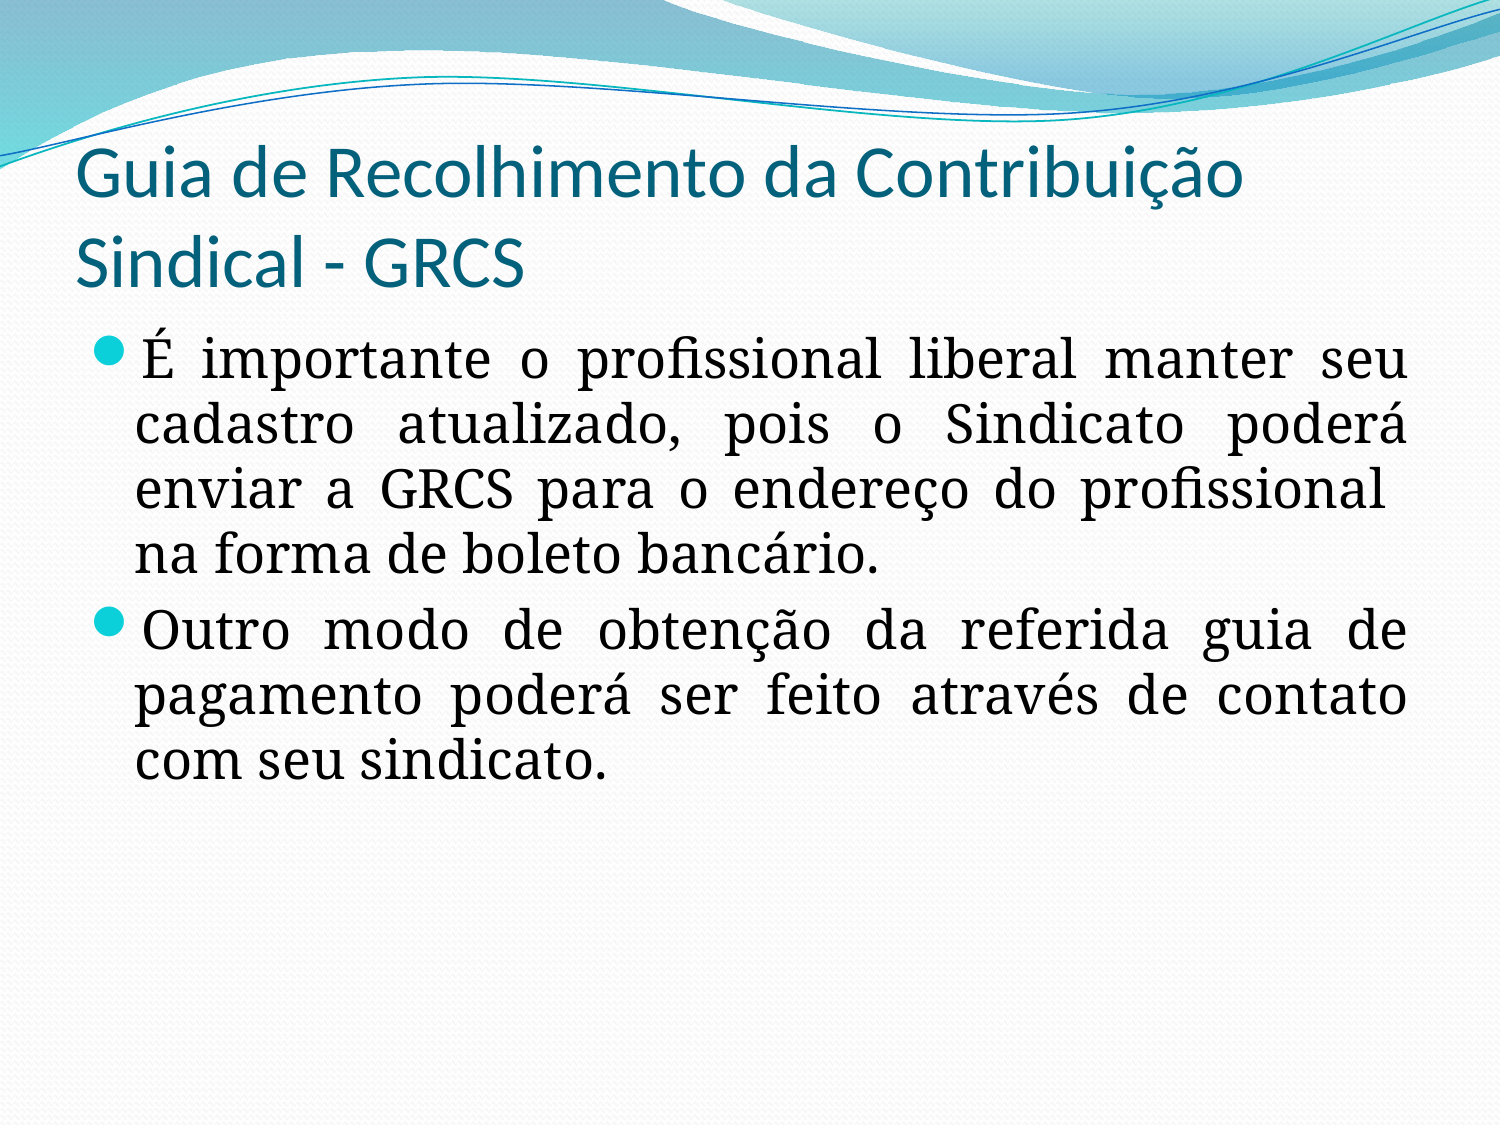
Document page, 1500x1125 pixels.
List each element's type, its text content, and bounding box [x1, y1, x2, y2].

title Guia de Recolhimento da Contribuição Sindical - GRCS [75, 115, 1425, 303]
list É importante o profissional liberal manter seu cadastro atualizado, pois o Sindicato poderá enviar a GRCS para o endereço do profissional na forma de boleto bancário. Outro modo de obtenção da referida guia de pagamento poderá ser feito através de contato com seu sindicato. [75, 317, 1425, 1038]
